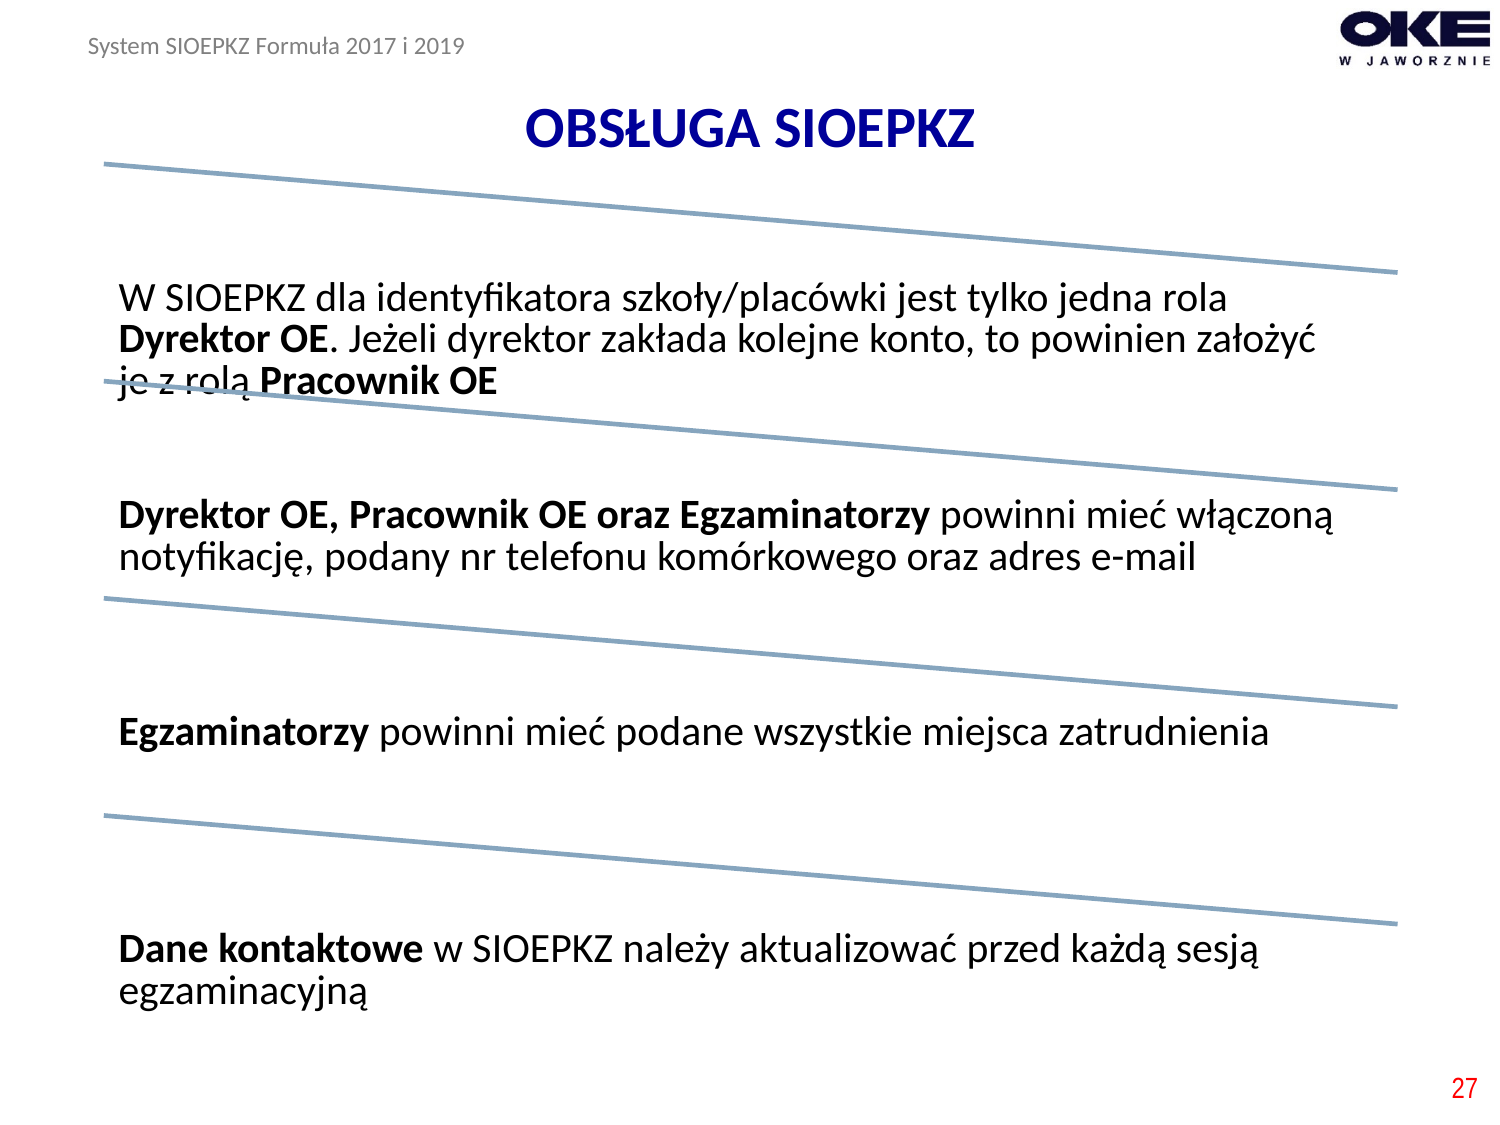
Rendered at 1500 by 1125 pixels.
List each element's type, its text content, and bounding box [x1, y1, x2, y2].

picture [1336, 8, 1494, 69]
slide_number 27 [1155, 1056, 1494, 1117]
title OBSŁUGA SIOEPKZ [103, 114, 1398, 163]
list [103, 163, 1398, 1033]
text_box System SIOEPKZ Formuła 2017 i 2019 [73, 22, 505, 68]
